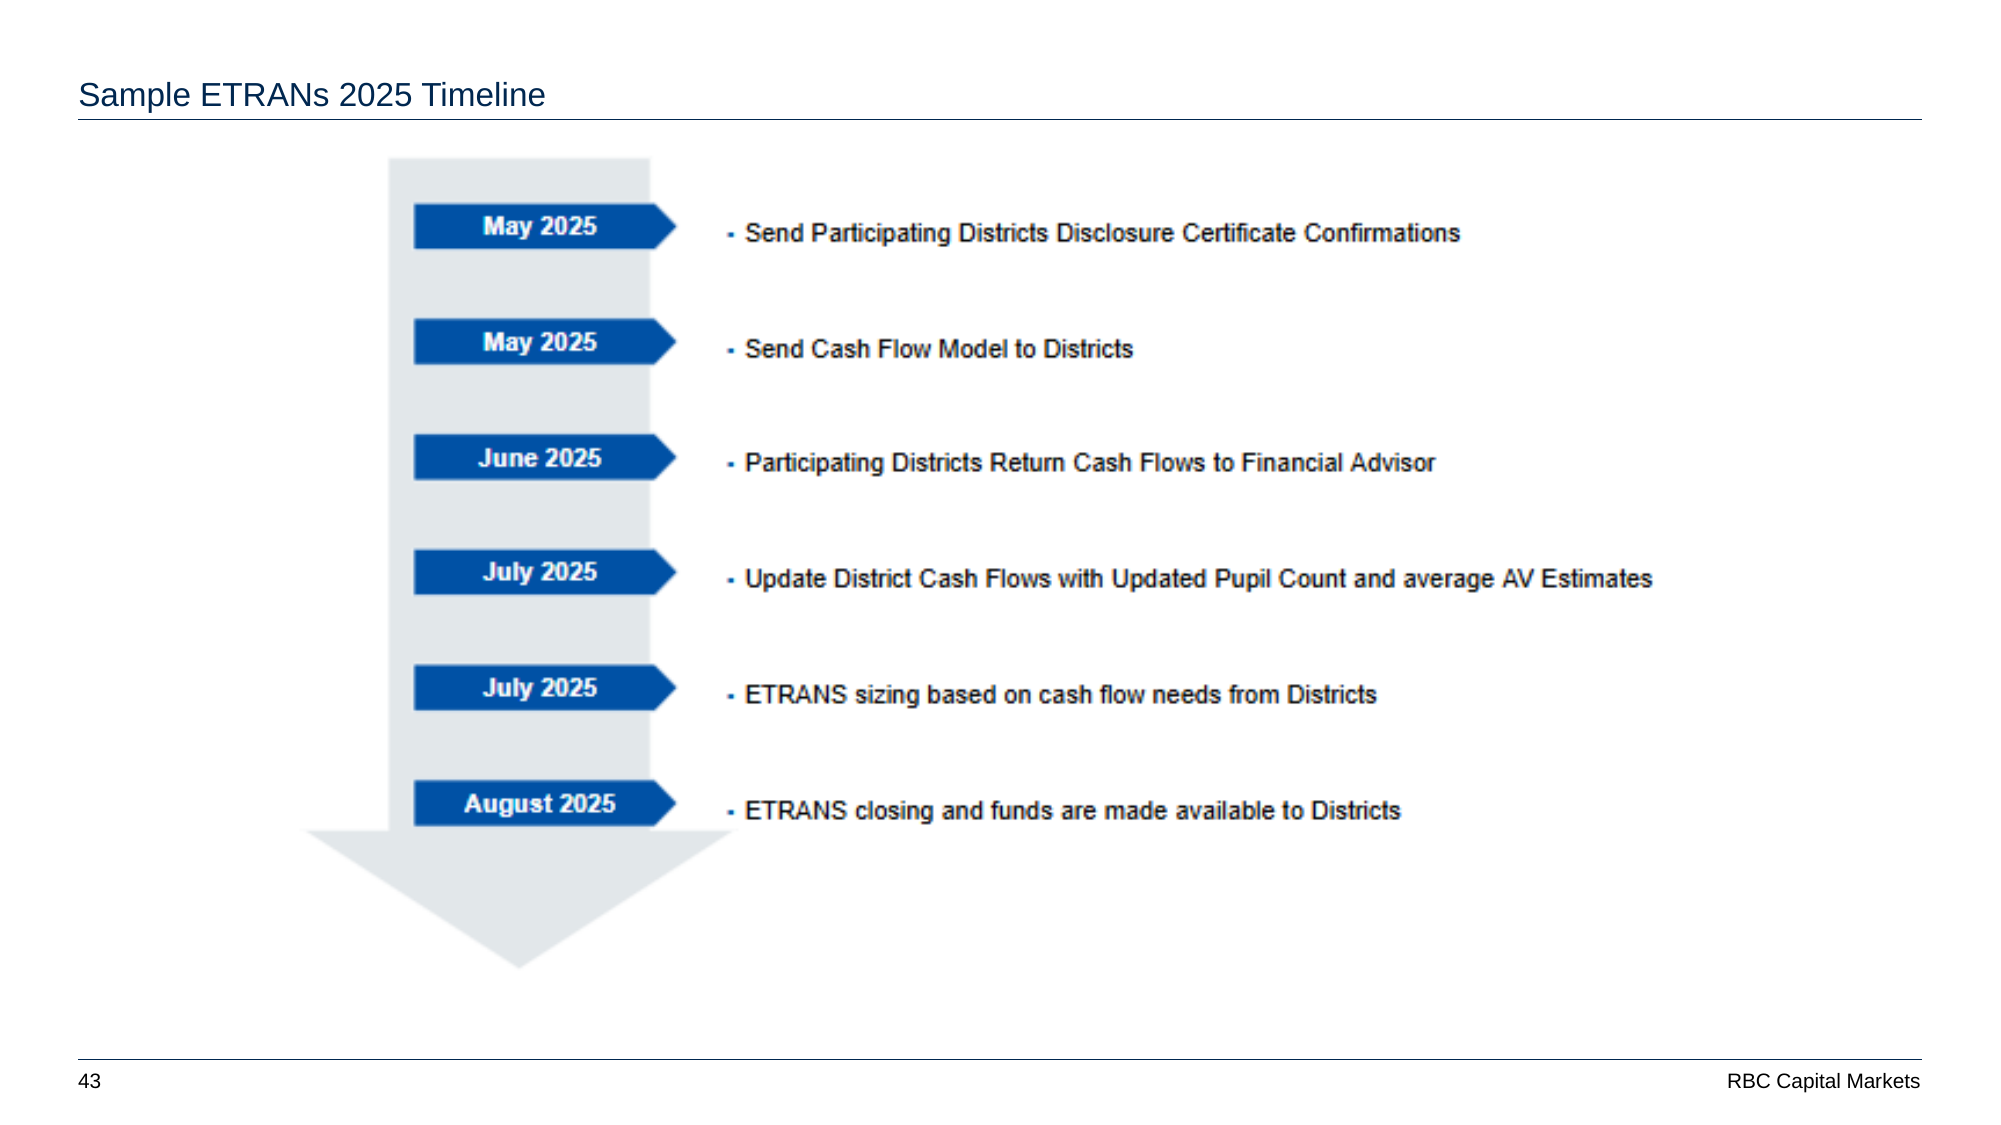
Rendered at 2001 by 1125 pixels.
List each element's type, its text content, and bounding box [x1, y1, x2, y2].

picture [274, 137, 1822, 1001]
title Sample ETRANs 2025 Timeline [78, 77, 1921, 114]
